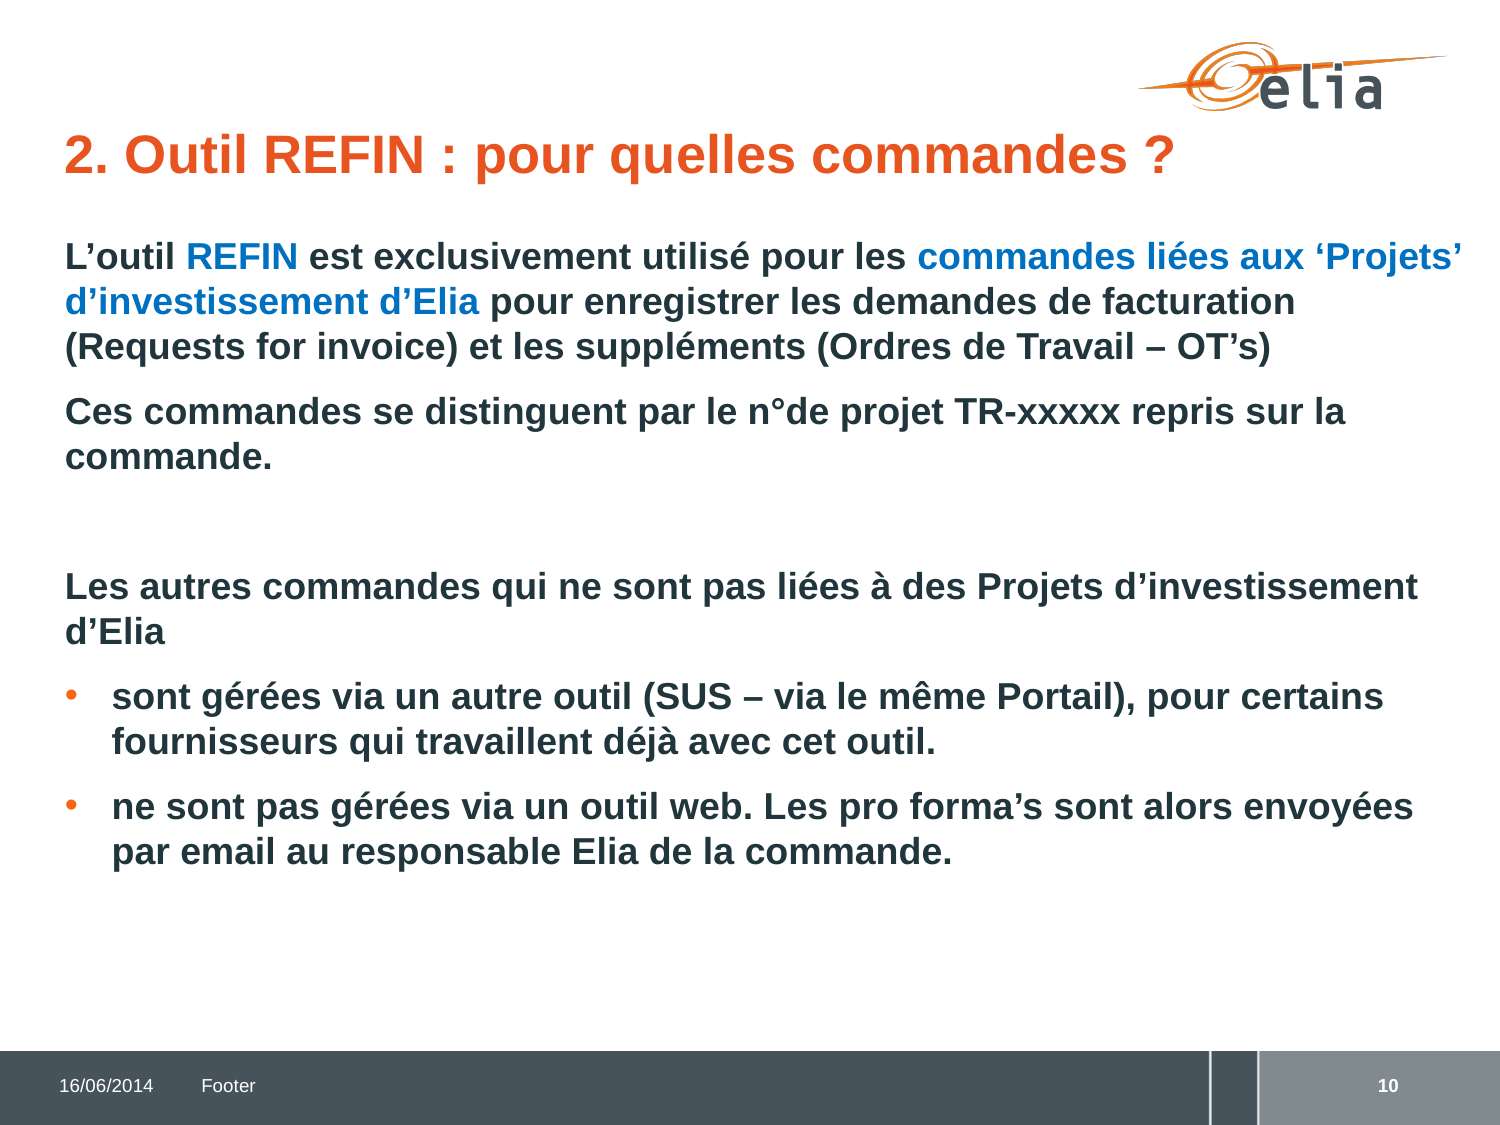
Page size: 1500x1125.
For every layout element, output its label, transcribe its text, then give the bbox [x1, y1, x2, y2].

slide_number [59, 1074, 189, 1116]
slide_number 10 [1264, 1074, 1399, 1116]
title 2. Outil REFIN : pour quelles commandes ? [64, 119, 1400, 231]
picture [1138, 42, 1447, 111]
footer Footer [201, 1074, 1199, 1116]
picture [0, 1051, 1500, 1125]
list L’outil REFIN est exclusivement utilisé pour les commandes liées aux ‘Projets’ d’investissement d’Elia pour enregistrer les demandes de facturation (Requests for invoice) et les suppléments (Ordres de Travail – OT’s) Ces commandes se distinguent par le n°de projet TR-xxxxx repris sur la commande. Les autres commandes qui ne sont pas liées à des Projets d’investissement d’Elia sont gérées via un autre outil (SUS – via le même Portail), pour certains fournisseurs qui travaillent déjà avec cet outil. ne sont pas gérées via un outil web. Les pro forma’s sont alors envoyées par email au responsable Elia de la commande. [64, 231, 1471, 932]
